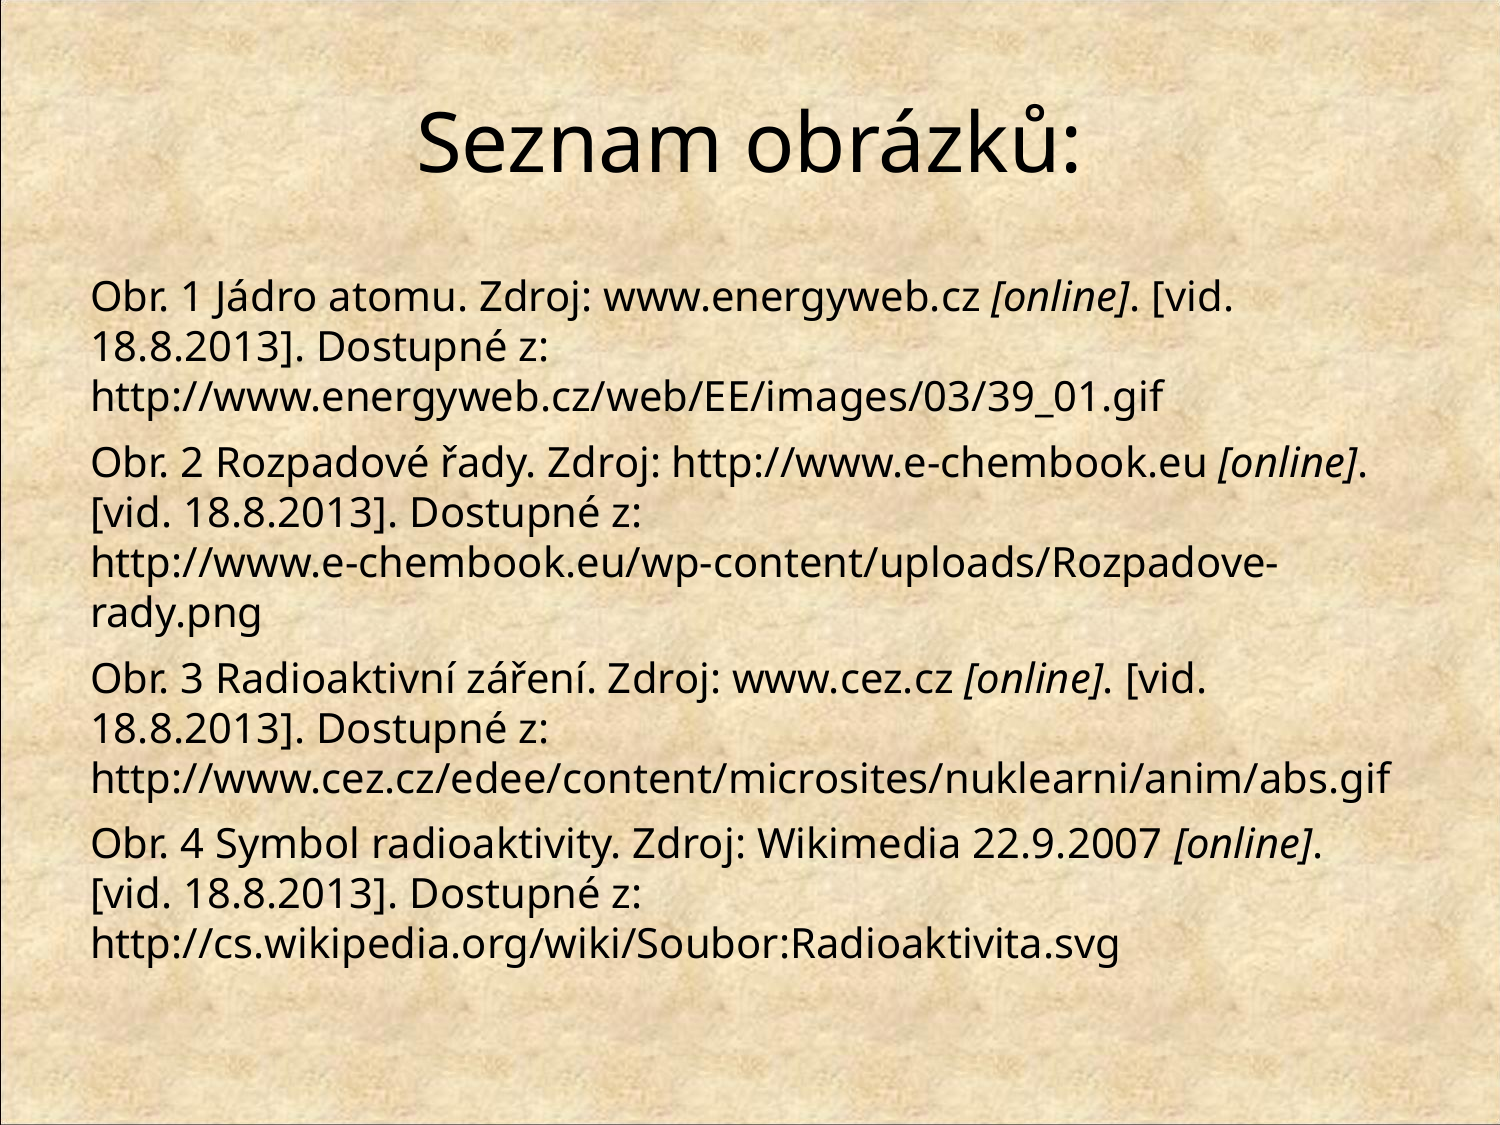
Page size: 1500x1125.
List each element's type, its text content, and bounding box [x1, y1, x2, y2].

title Seznam obrázků: [74, 44, 1426, 233]
list Obr. 1 Jádro atomu. Zdroj: www.energyweb.cz [online]. [vid. 18.8.2013]. Dostupné z: http://www.energyweb.cz/web/EE/images/03/39_01.gif Obr. 2 Rozpadové řady. Zdroj: http://www.e-chembook.eu [online]. [vid. 18.8.2013]. Dostupné z: http://www.e-chembook.eu/wp-content/uploads/Rozpadove-rady.png Obr. 3 Radioaktivní záření. Zdroj: www.cez.cz [online]. [vid. 18.8.2013]. Dostupné z: http://www.cez.cz/edee/content/microsites/nuklearni/anim/abs.gif Obr. 4 Symbol radioaktivity. Zdroj: Wikimedia 22.9.2007 [online]. [vid. 18.8.2013]. Dostupné z: http://cs.wikipedia.org/wiki/Soubor:Radioaktivita.svg [74, 262, 1426, 1006]
picture [0, 0, 1500, 1125]
